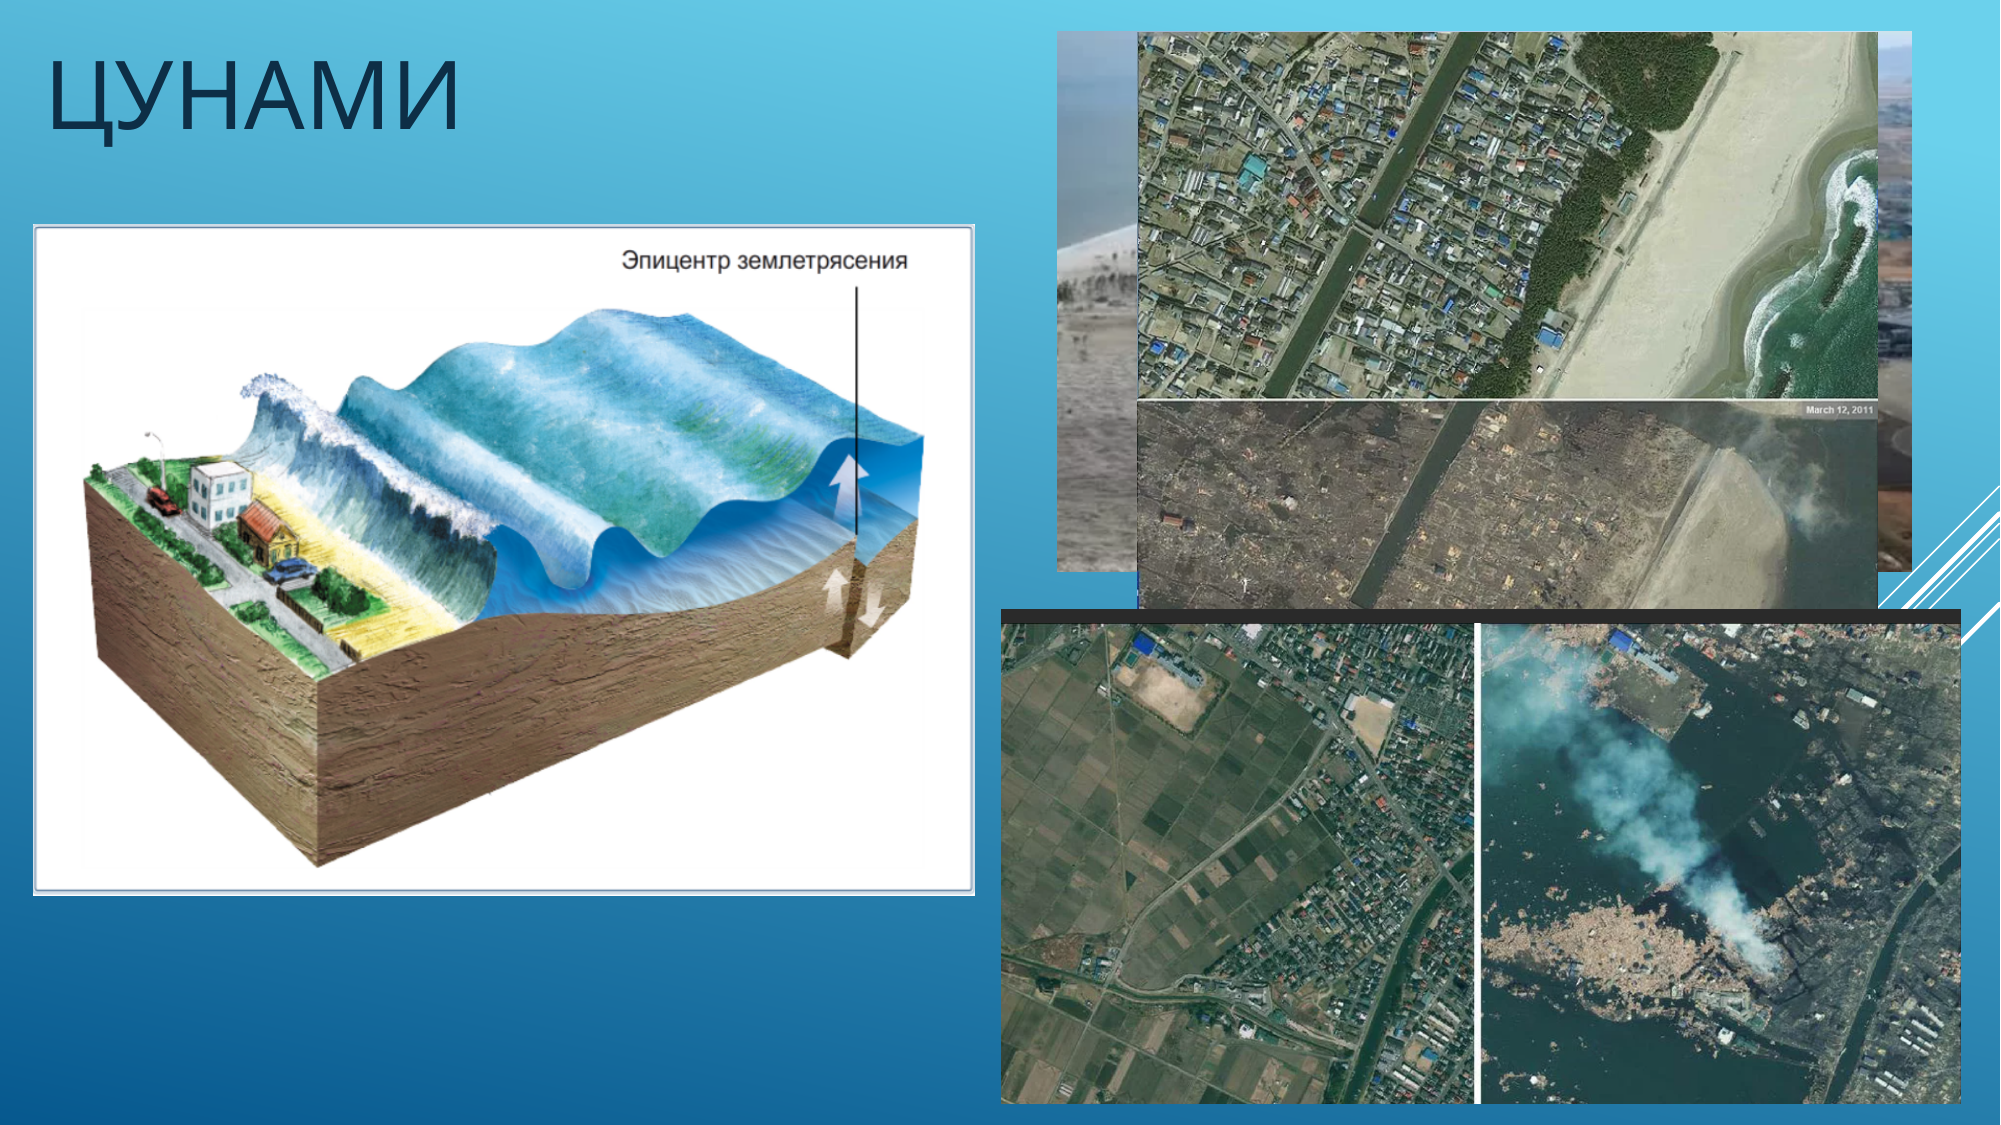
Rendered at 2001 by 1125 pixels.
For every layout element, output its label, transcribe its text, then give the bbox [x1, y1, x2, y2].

picture [33, 224, 976, 896]
text_box цунами [29, 27, 1979, 172]
picture [1001, 30, 1961, 1105]
